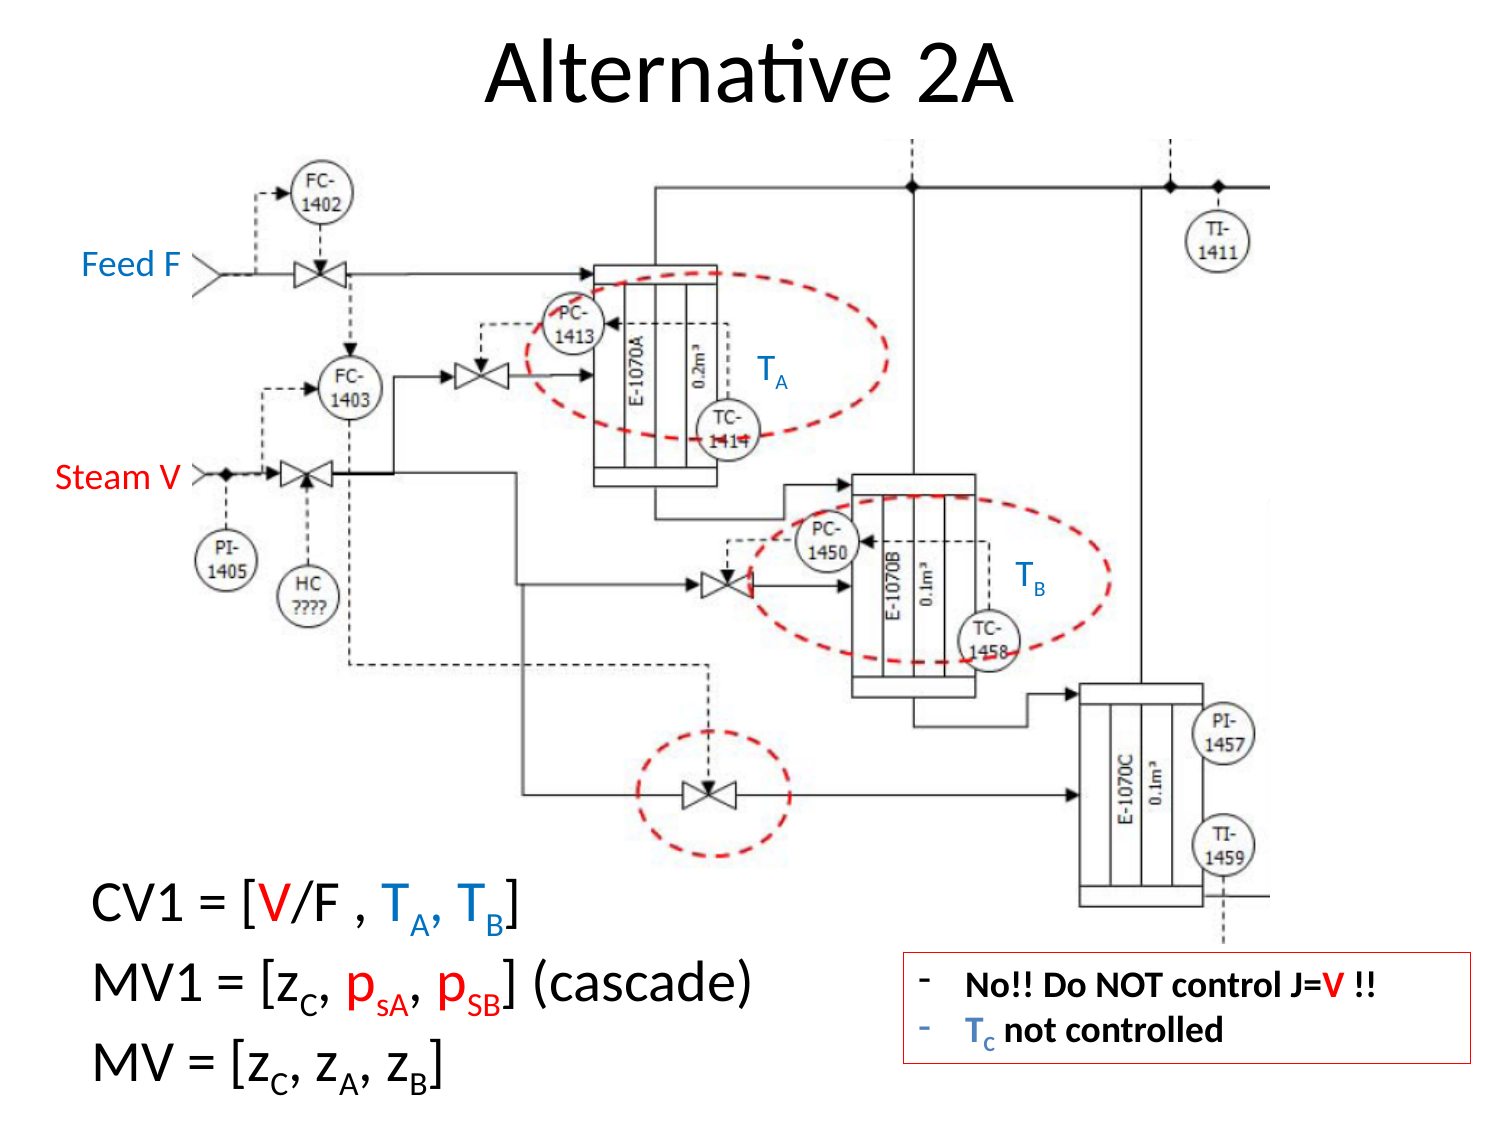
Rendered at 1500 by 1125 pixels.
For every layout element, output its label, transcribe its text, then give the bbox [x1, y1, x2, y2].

text_box Steam V [40, 444, 187, 505]
title Alternative 2A [75, 0, 1425, 160]
text_box Feed F [66, 231, 187, 292]
text_box CV1 = [V/F , TA, TB] MV1 = [zC, psA, pSB] (cascade) MV = [zC, zA, zB] [76, 856, 770, 1110]
text_box No!! Do NOT control J=V !! TC not controlled [903, 952, 1471, 1064]
picture [192, 139, 1270, 944]
